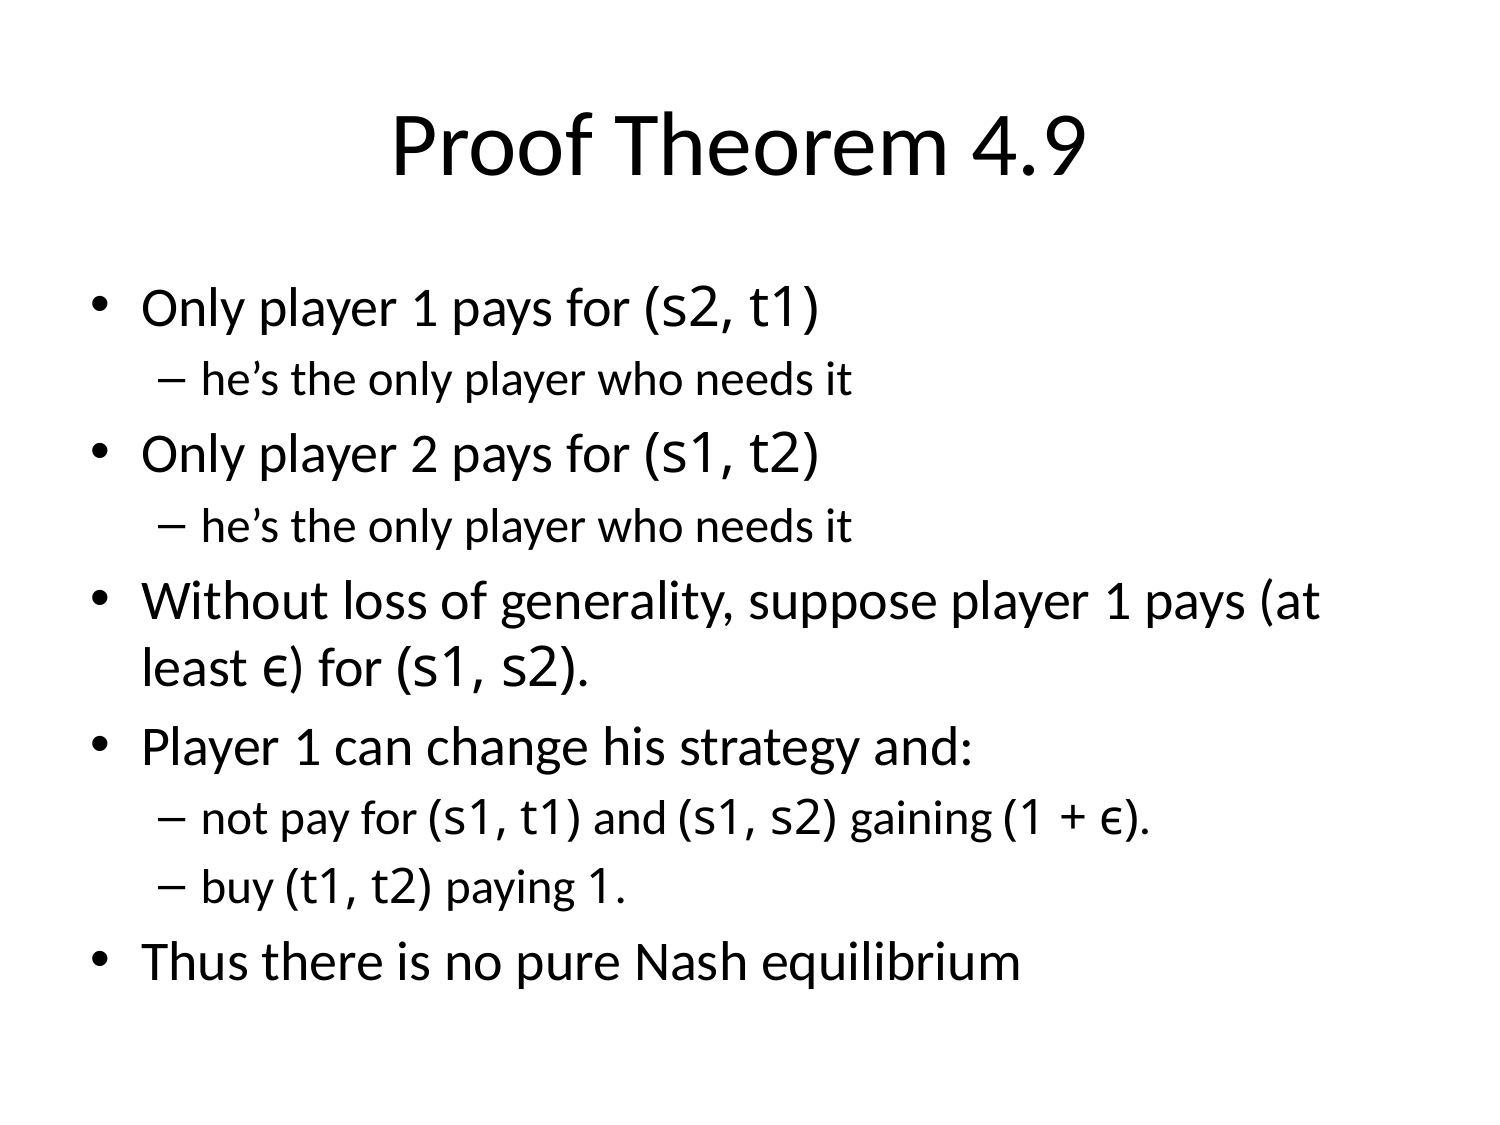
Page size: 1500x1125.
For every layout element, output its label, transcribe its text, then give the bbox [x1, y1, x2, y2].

list Only player 1 pays for (s2, t1) he’s the only player who needs it Only player 2 pays for (s1, t2) he’s the only player who needs it Without loss of generality, suppose player 1 pays (at least ϵ) for (s1, s2). Player 1 can change his strategy and: not pay for (s1, t1) and (s1, s2) gaining (1 + ϵ). buy (t1, t2) paying 1. Thus there is no pure Nash equilibrium [75, 262, 1425, 1005]
title Proof Theorem 4.9 [75, 45, 1425, 233]
